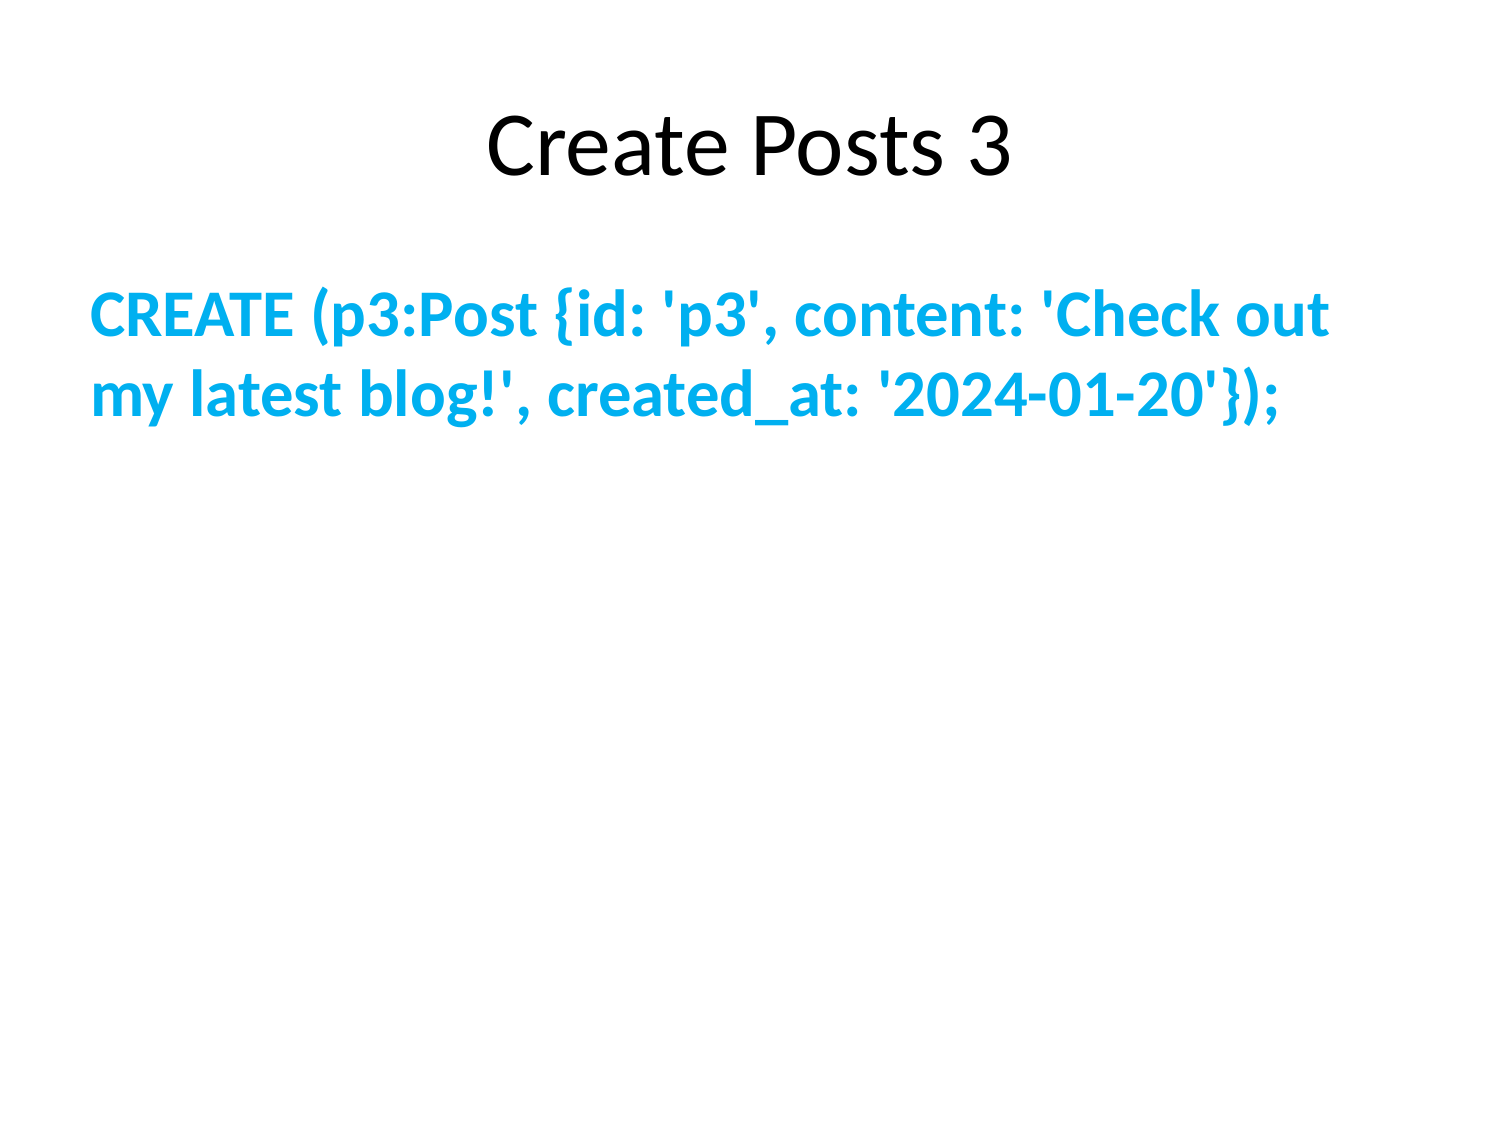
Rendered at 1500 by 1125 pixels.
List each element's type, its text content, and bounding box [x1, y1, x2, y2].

title Create Posts 3 [75, 45, 1425, 233]
list CREATE (p3:Post {id: 'p3', content: 'Check out my latest blog!', created_at: '2024-01-20'}); [75, 262, 1425, 1005]
